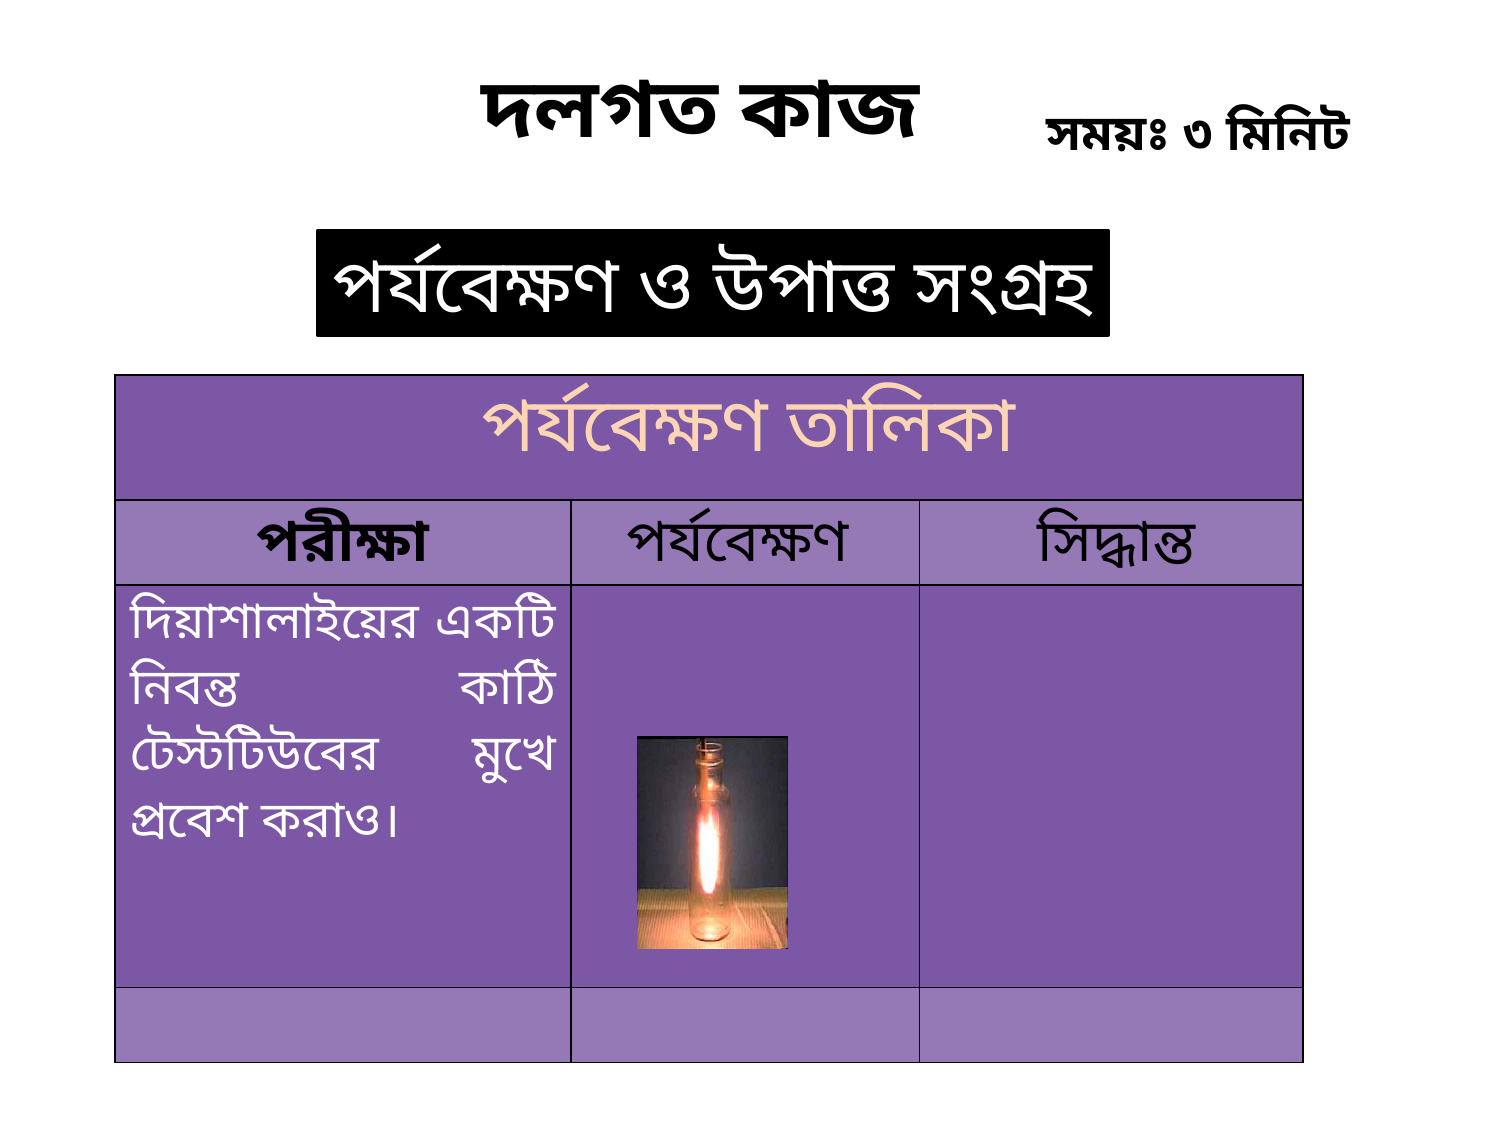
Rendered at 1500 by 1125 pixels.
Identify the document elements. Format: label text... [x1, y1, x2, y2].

table_cell [572, 988, 919, 1062]
table_cell [572, 586, 919, 987]
table_cell [920, 586, 1302, 987]
text_box সময়ঃ ৩ মিনিট [1031, 93, 1366, 169]
text_box দলগত কাজ [466, 46, 935, 162]
table_cell সিদ্ধান্ত [920, 501, 1302, 584]
picture [637, 735, 788, 949]
table_cell [116, 988, 570, 1062]
table_header পর্যবেক্ষণ তালিকা [116, 376, 1302, 499]
table_cell [920, 988, 1302, 1062]
table_cell পর্যবেক্ষণ [572, 501, 919, 584]
table_cell পরীক্ষা [116, 501, 570, 584]
table_cell দিয়াশালাইয়ের একটি নিবন্ত কাঠি টেস্টটিউবের মুখে প্রবেশ করাও। [116, 586, 570, 987]
text_box পর্যবেক্ষণ ও উপাত্ত সংগ্রহ [316, 229, 1110, 337]
